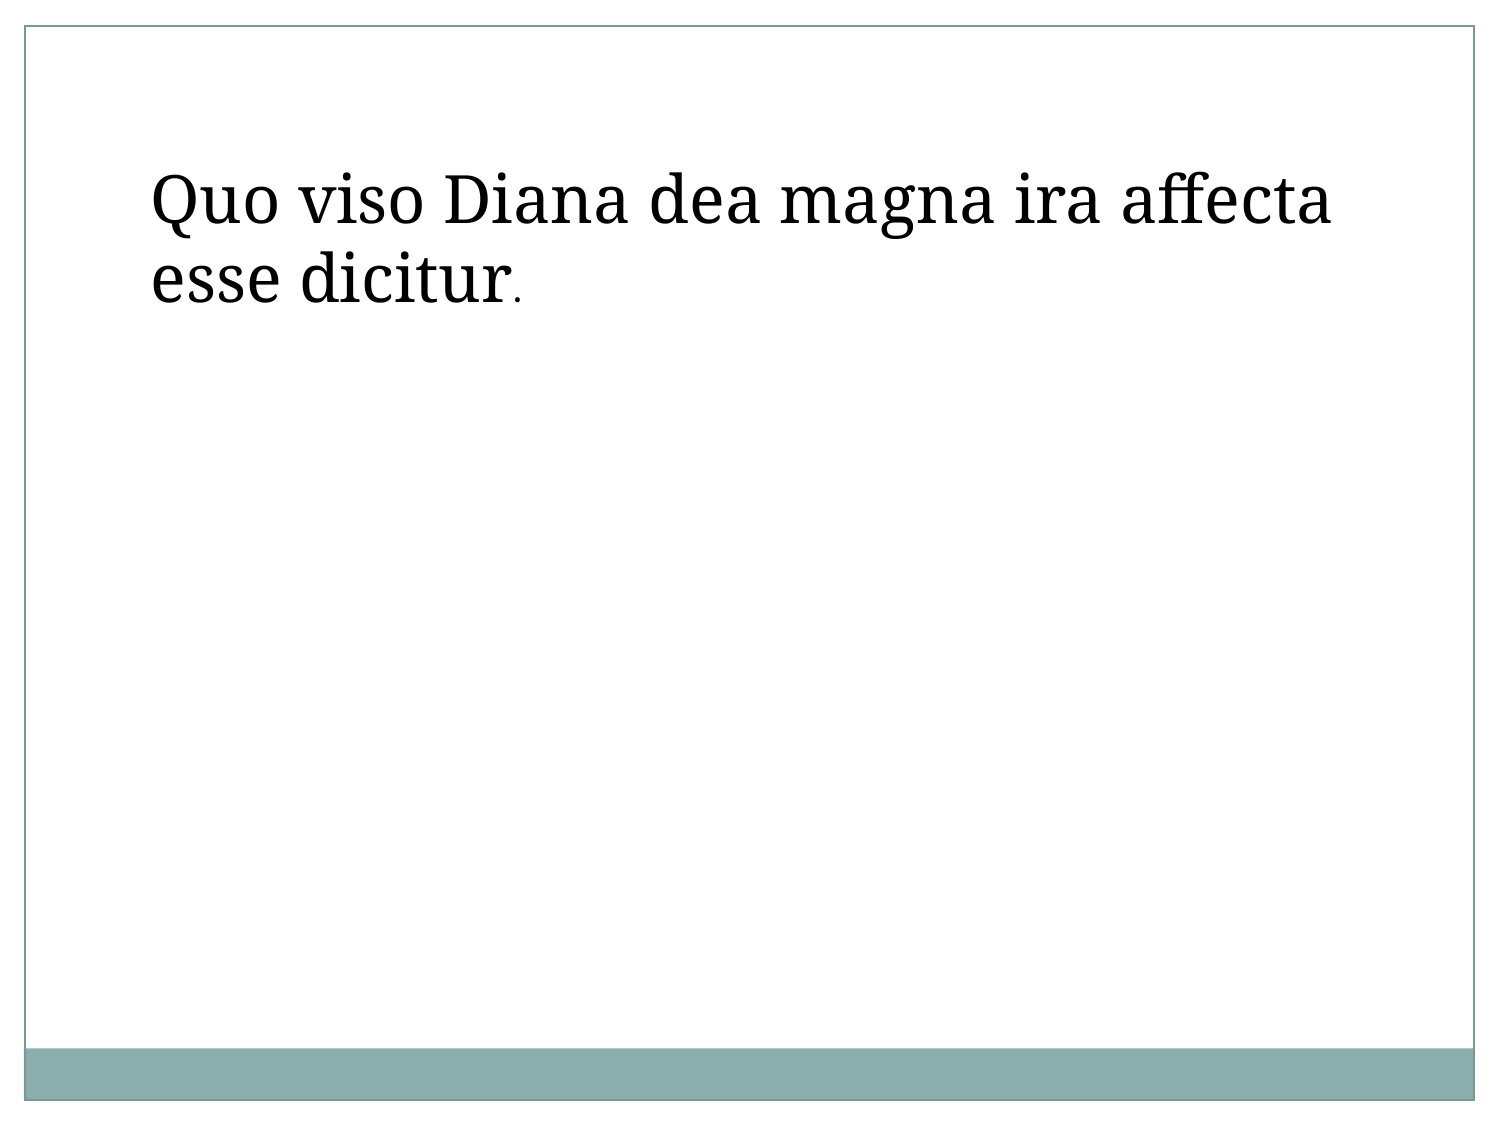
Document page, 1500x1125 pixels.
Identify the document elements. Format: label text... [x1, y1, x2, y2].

text_box Quo viso Diana dea magna ira affecta esse dicitur. [135, 148, 1365, 324]
